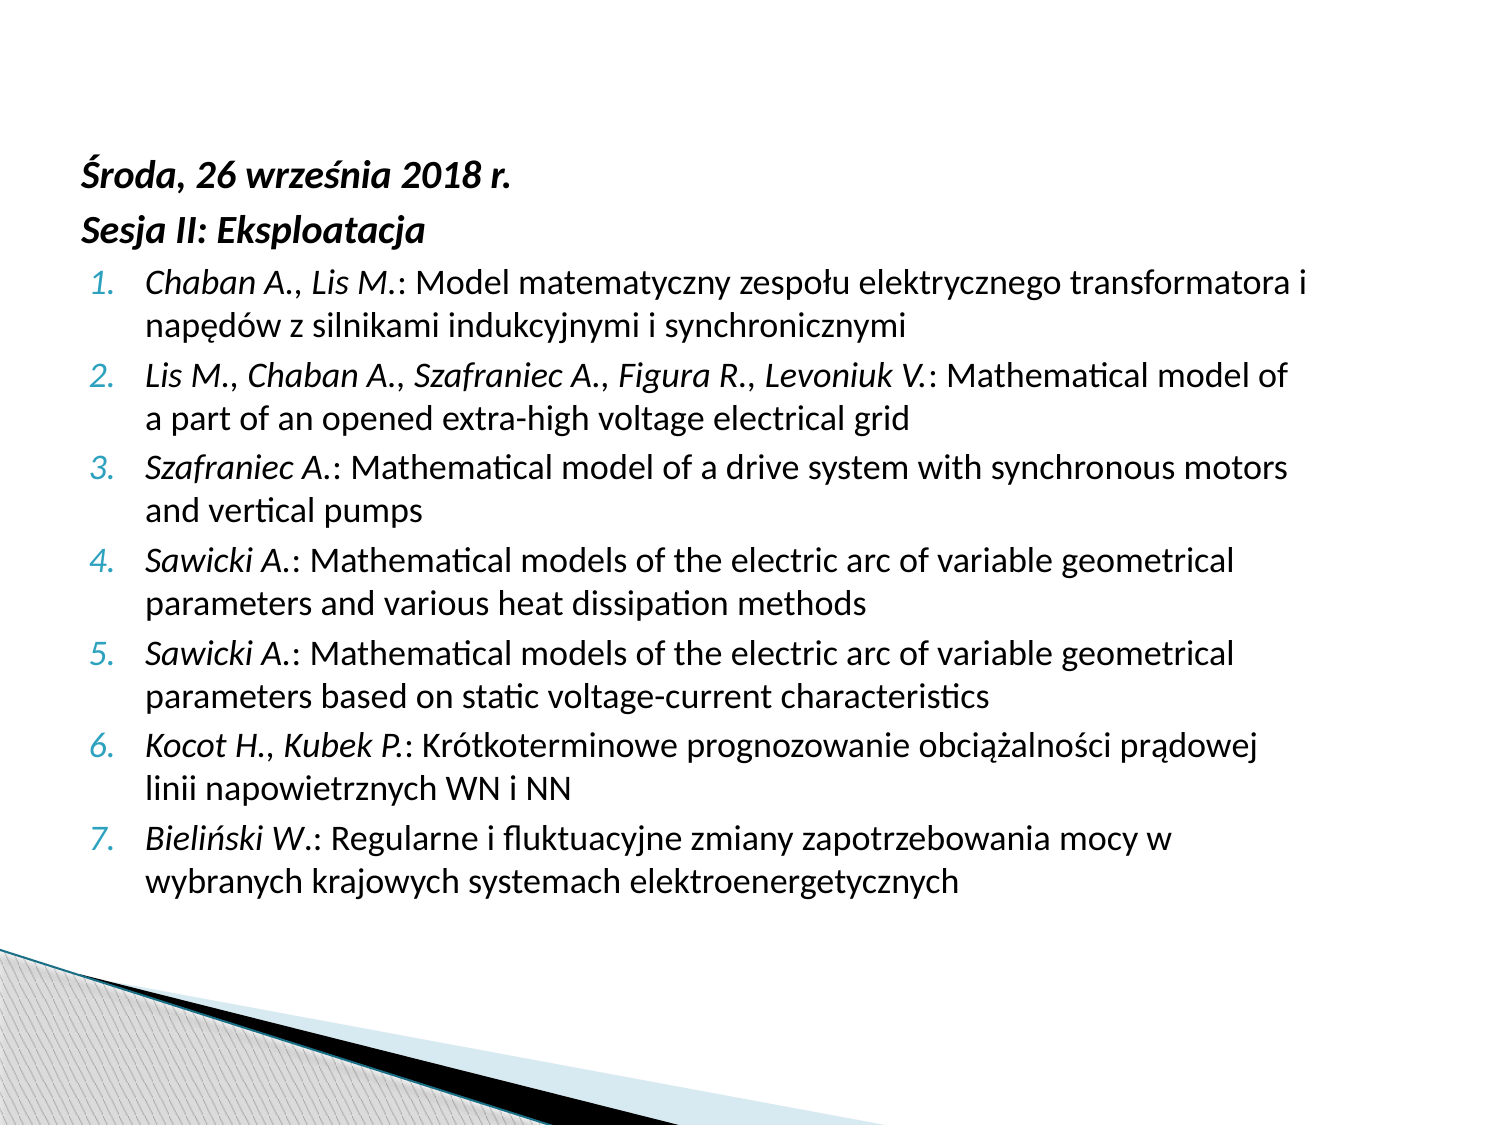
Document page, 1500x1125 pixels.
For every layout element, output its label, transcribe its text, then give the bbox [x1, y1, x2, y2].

list Środa, 26 września 2018 r. Sesja II: Eksploatacja Chaban A., Lis M.: Model matematyczny zespołu elektrycznego transformatora i napędów z silnikami indukcyjnymi i synchronicznymi Lis M., Chaban A., Szafraniec A., Figura R., Levoniuk V.: Mathematical model of a part of an opened extra-high voltage electrical grid Szafraniec A.: Mathematical model of a drive system with synchronous motors and vertical pumps Sawicki A.: Mathematical models of the electric arc of variable geometrical parameters and various heat dissipation methods Sawicki A.: Mathematical models of the electric arc of variable geometrical parameters based on static voltage-current characteristics Kocot H., Kubek P.: Krótkoterminowe prognozowanie obciążalności prądowej linii napowietrznych WN i NN Bieliński W.: Regularne i fluktuacyjne zmiany zapotrzebowania mocy w wybranych krajowych systemach elektroenergetycznych [0, 140, 1325, 914]
